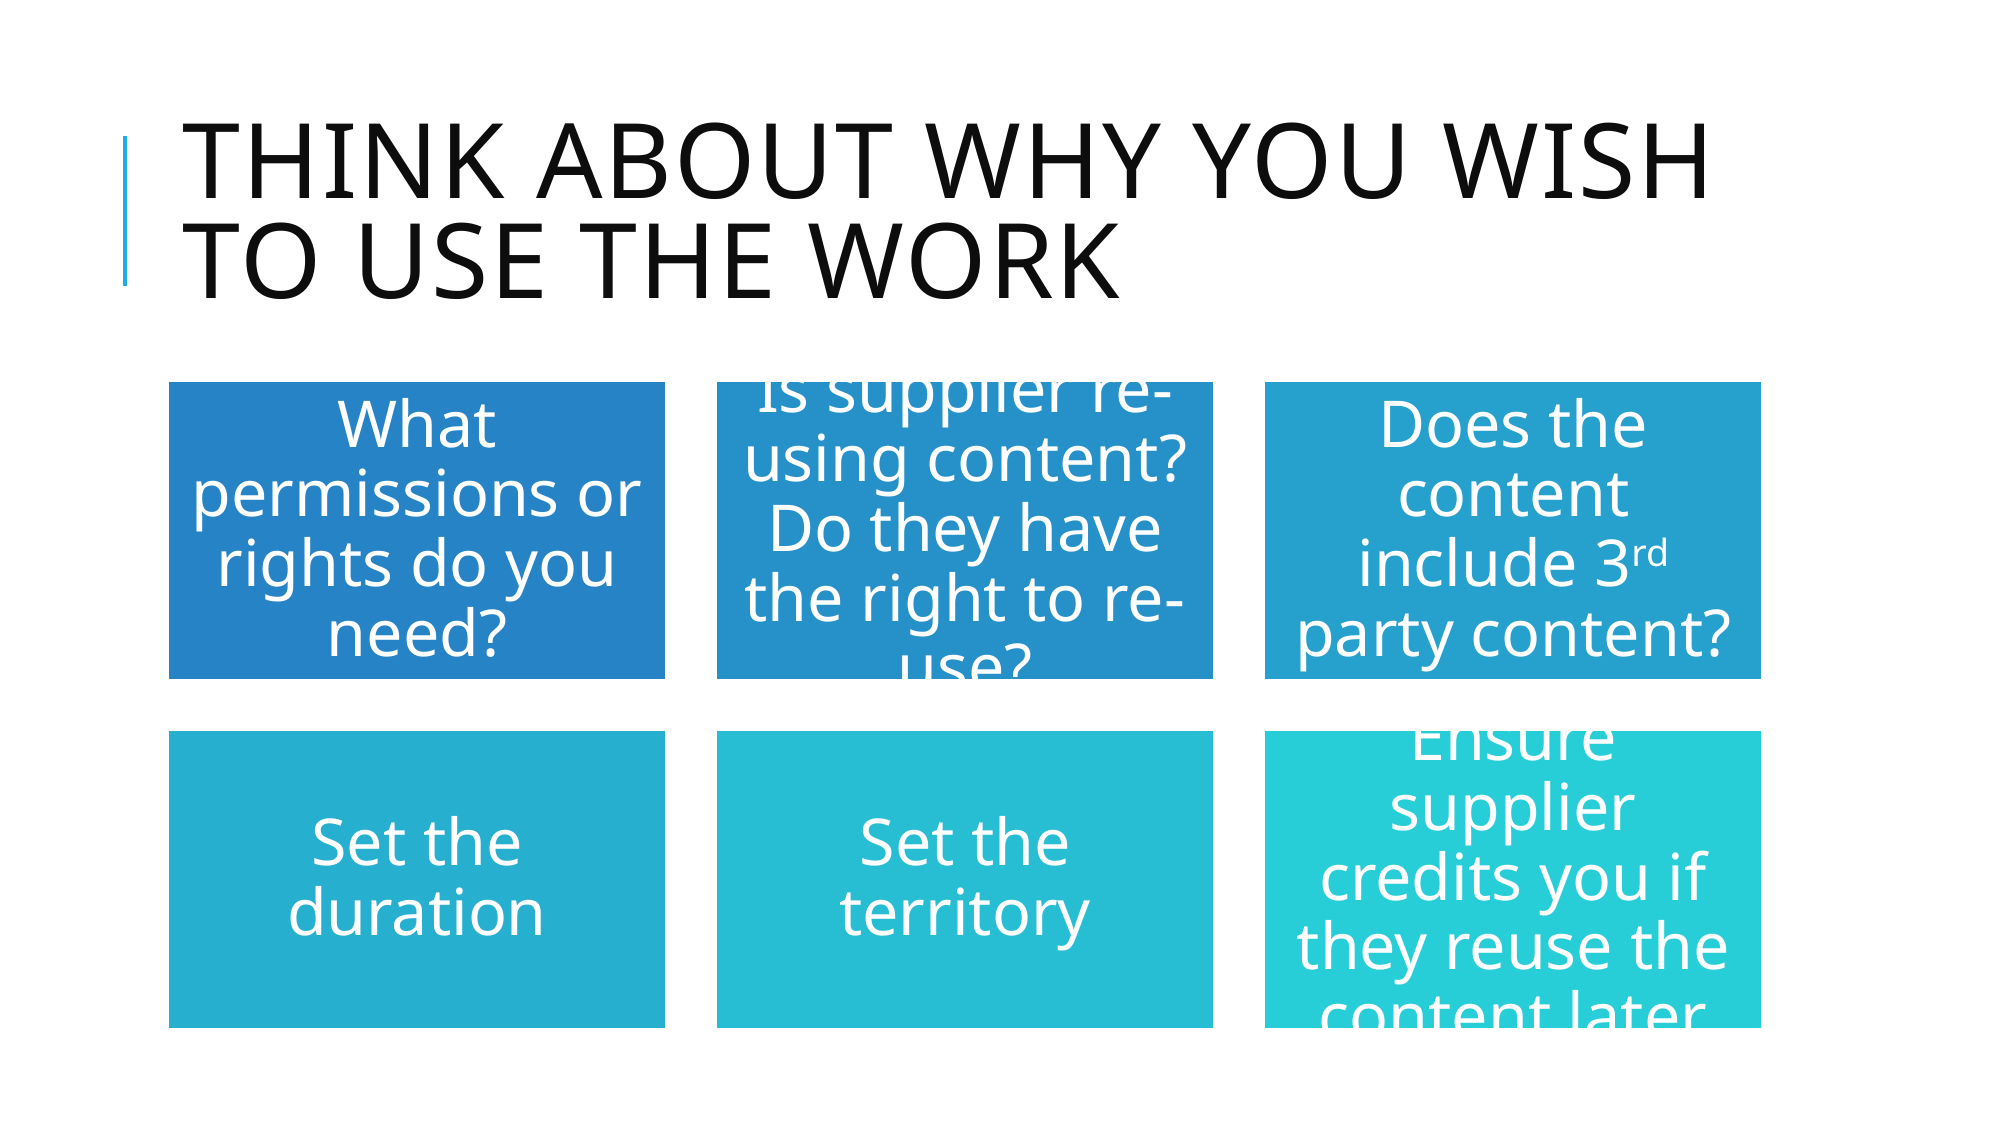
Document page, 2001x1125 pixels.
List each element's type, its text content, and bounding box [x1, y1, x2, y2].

text_box Think about why you wish to use the work [167, 95, 1763, 342]
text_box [167, 374, 1763, 1036]
